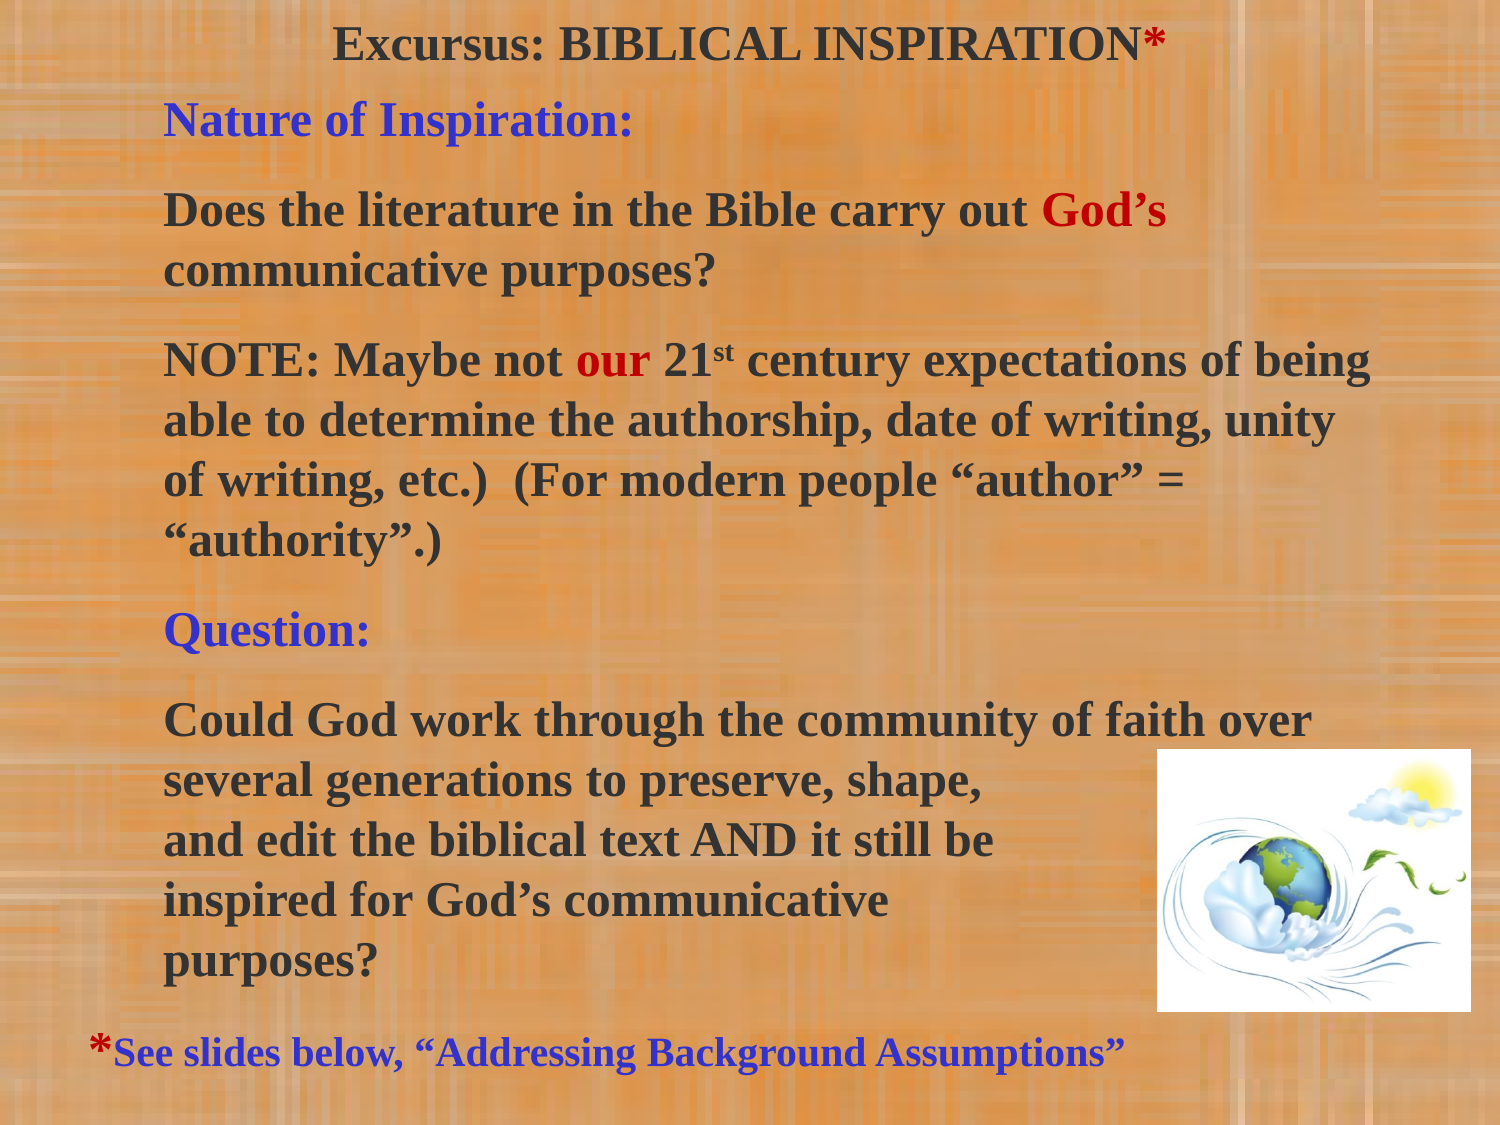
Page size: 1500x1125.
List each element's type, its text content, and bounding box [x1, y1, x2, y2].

text_box Nature of Inspiration: Does the literature in the Bible carry out God’s communicative purposes? NOTE: Maybe not our 21st century expectations of being able to determine the authorship, date of writing, unity of writing, etc.) (For modern people “author” = “authority”.) Question: Could God work through the community of faith over several generations to preserve, shape, and edit the biblical text AND it still be inspired for God’s communicative purposes? *See slides below, “Addressing Background Assumptions” [0, 78, 1399, 1084]
text_box Excursus: BIBLICAL INSPIRATION* [24, 3, 1475, 78]
picture [0, 0, 1500, 1125]
